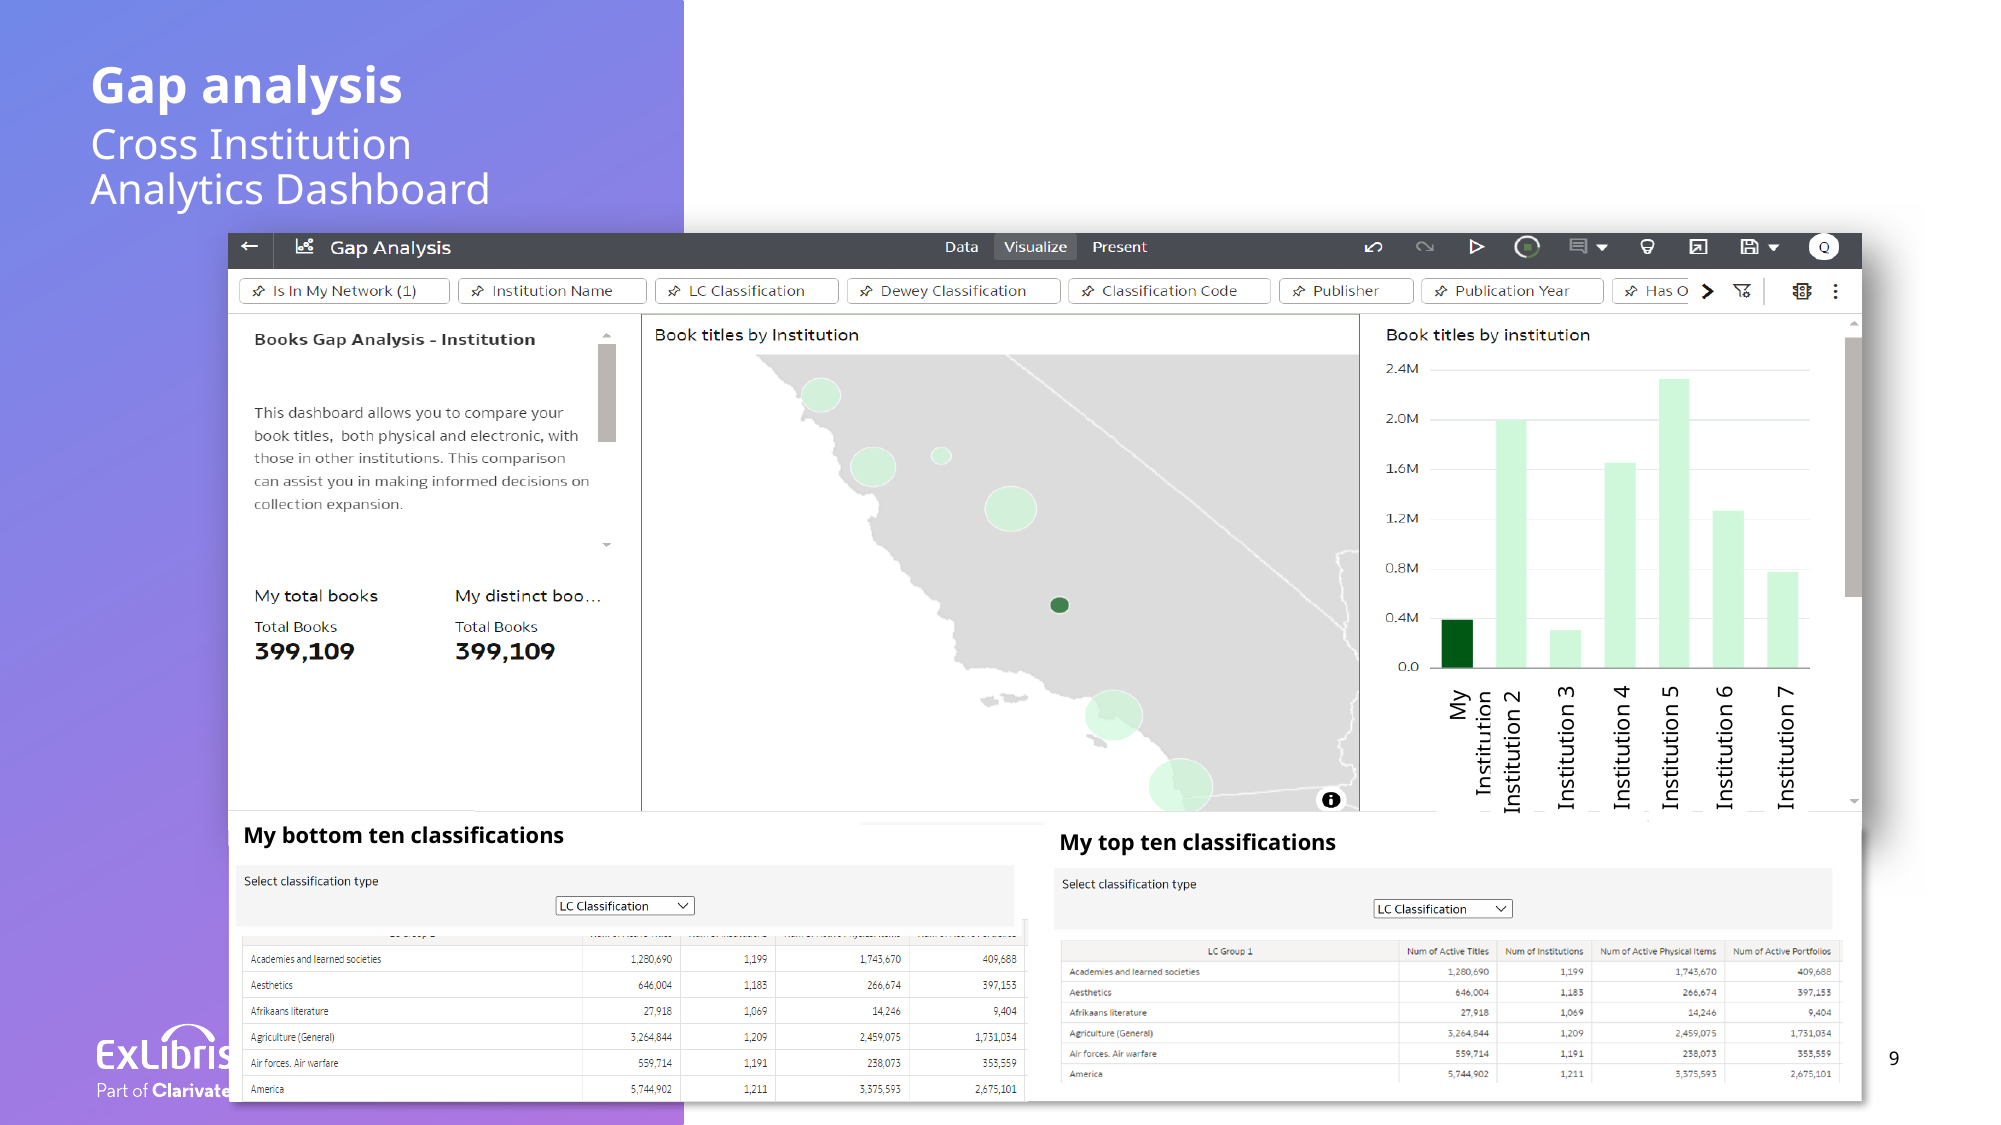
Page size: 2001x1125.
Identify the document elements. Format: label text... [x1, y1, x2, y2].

title Gap analysis [90, 60, 595, 102]
slide_number 9 [1888, 1042, 1923, 1077]
text_box My bottom ten classifications [228, 839, 861, 846]
text_box My top ten classifications [1044, 839, 1859, 862]
picture [1047, 862, 1843, 1083]
text_box [228, 839, 1862, 1102]
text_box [228, 233, 1862, 839]
list Cross Institution Analytics Dashboard [90, 123, 595, 179]
picture [229, 859, 1029, 1102]
